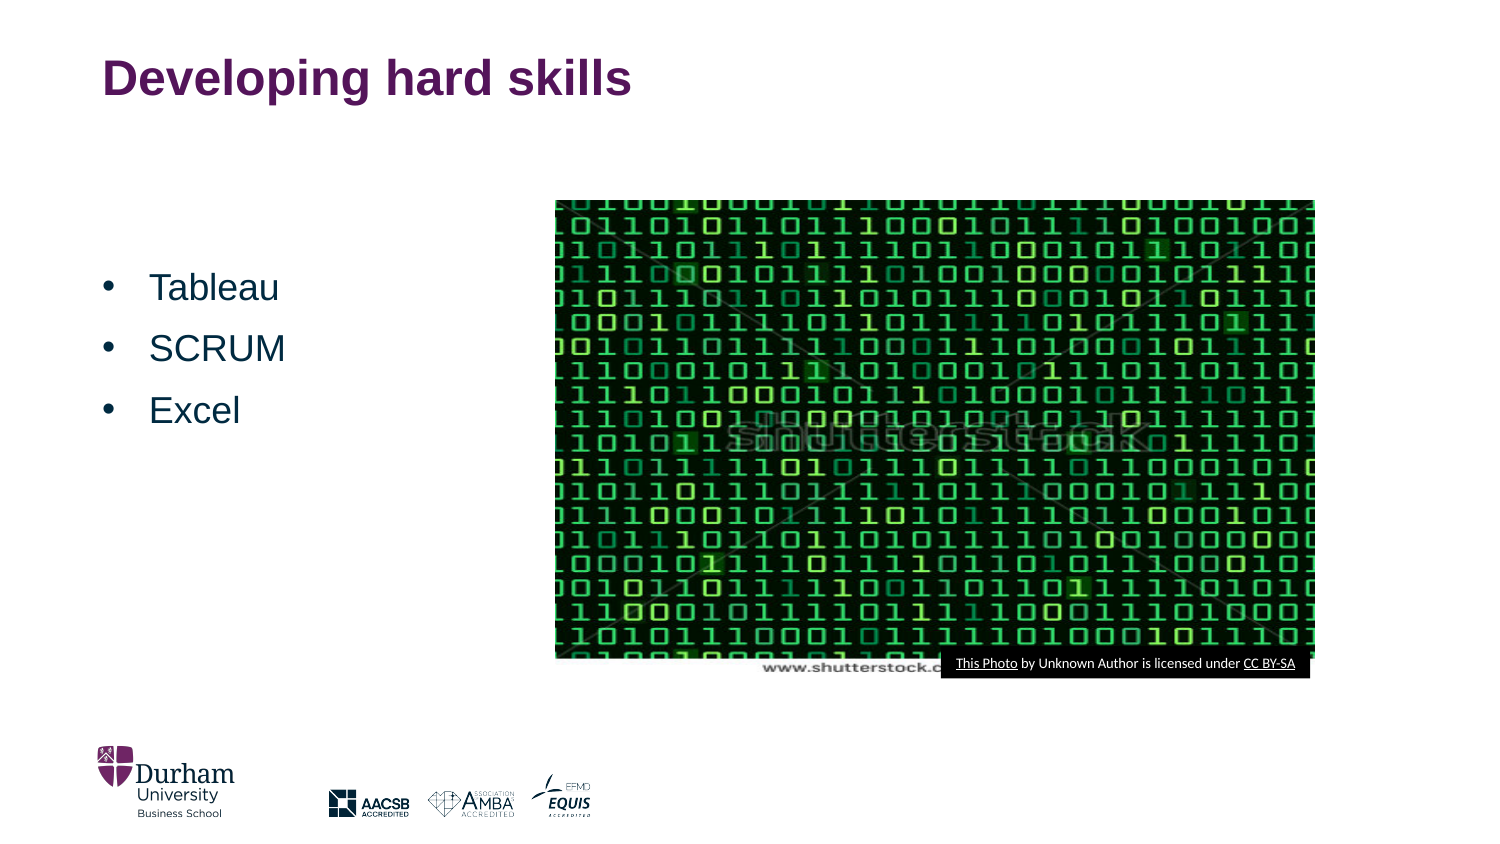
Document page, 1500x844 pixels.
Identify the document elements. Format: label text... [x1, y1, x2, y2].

picture [94, 744, 238, 819]
picture [329, 774, 592, 817]
list Tableau SCRUM Excel [101, 200, 553, 679]
title Developing hard skills [101, 45, 1399, 187]
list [554, 200, 1316, 680]
